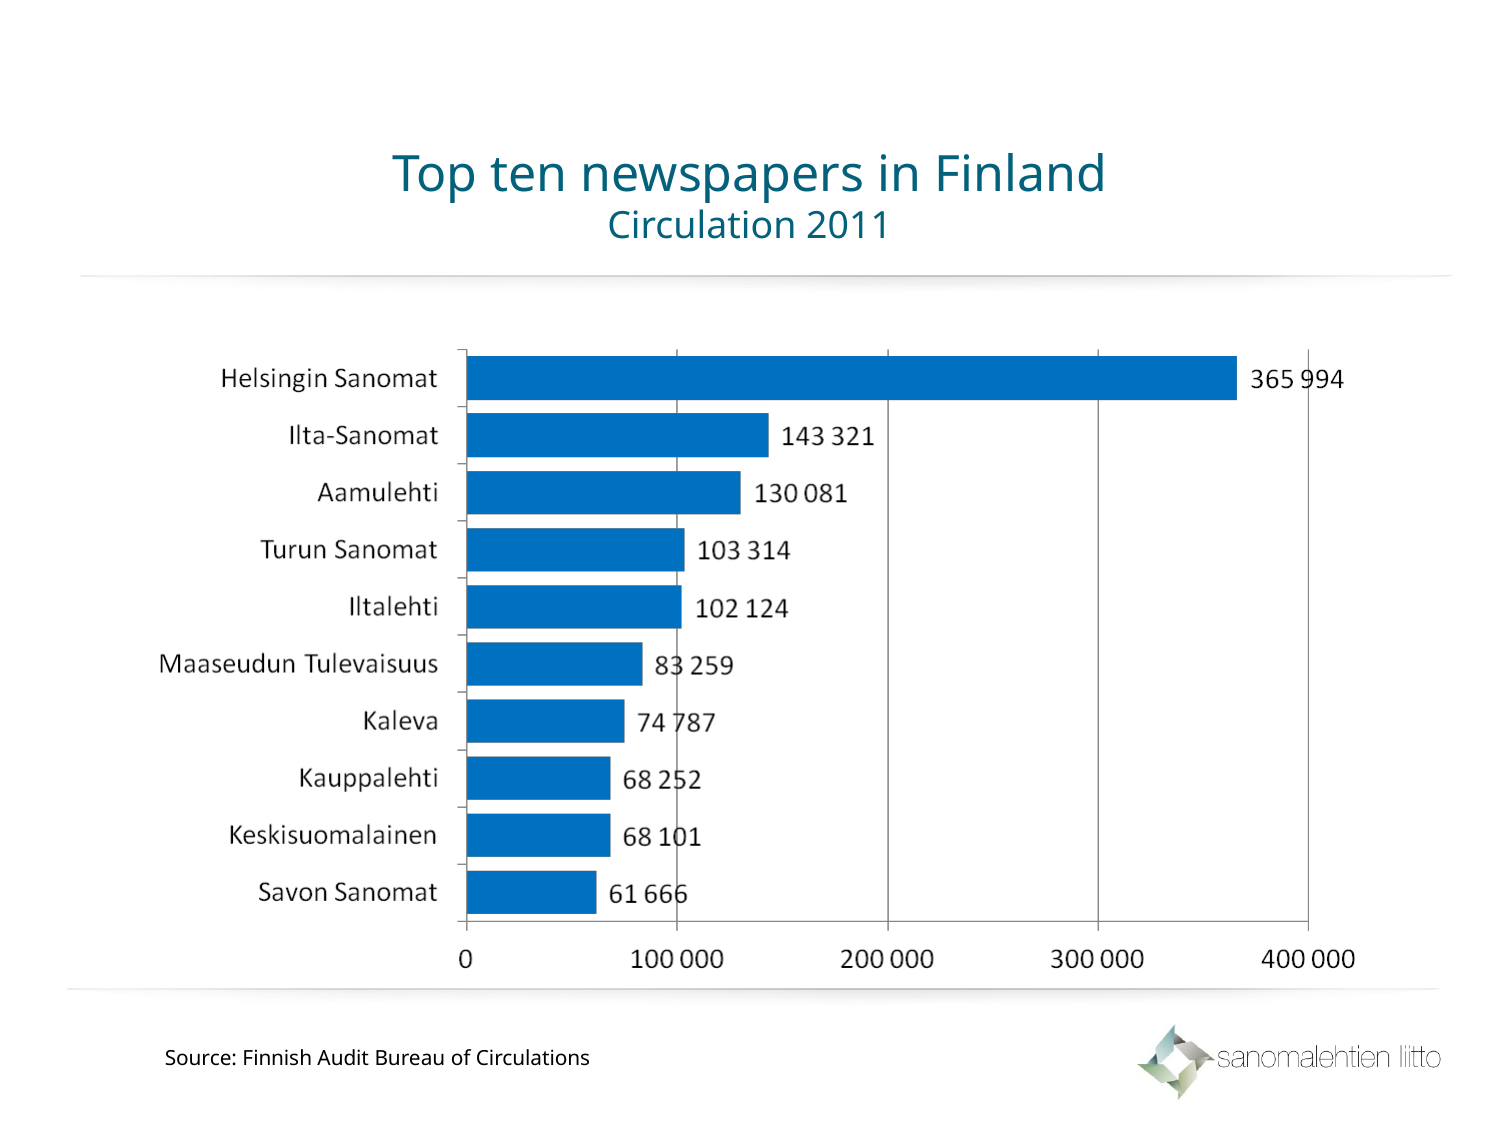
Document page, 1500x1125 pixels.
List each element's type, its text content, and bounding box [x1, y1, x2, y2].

title Top ten newspapers in Finland Circulation 2011 [112, 99, 1388, 288]
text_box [112, 324, 1388, 1000]
picture [75, 274, 1463, 325]
picture [62, 987, 1450, 1100]
text_box Source: Finnish Audit Bureau of Circulations [149, 1037, 1038, 1078]
